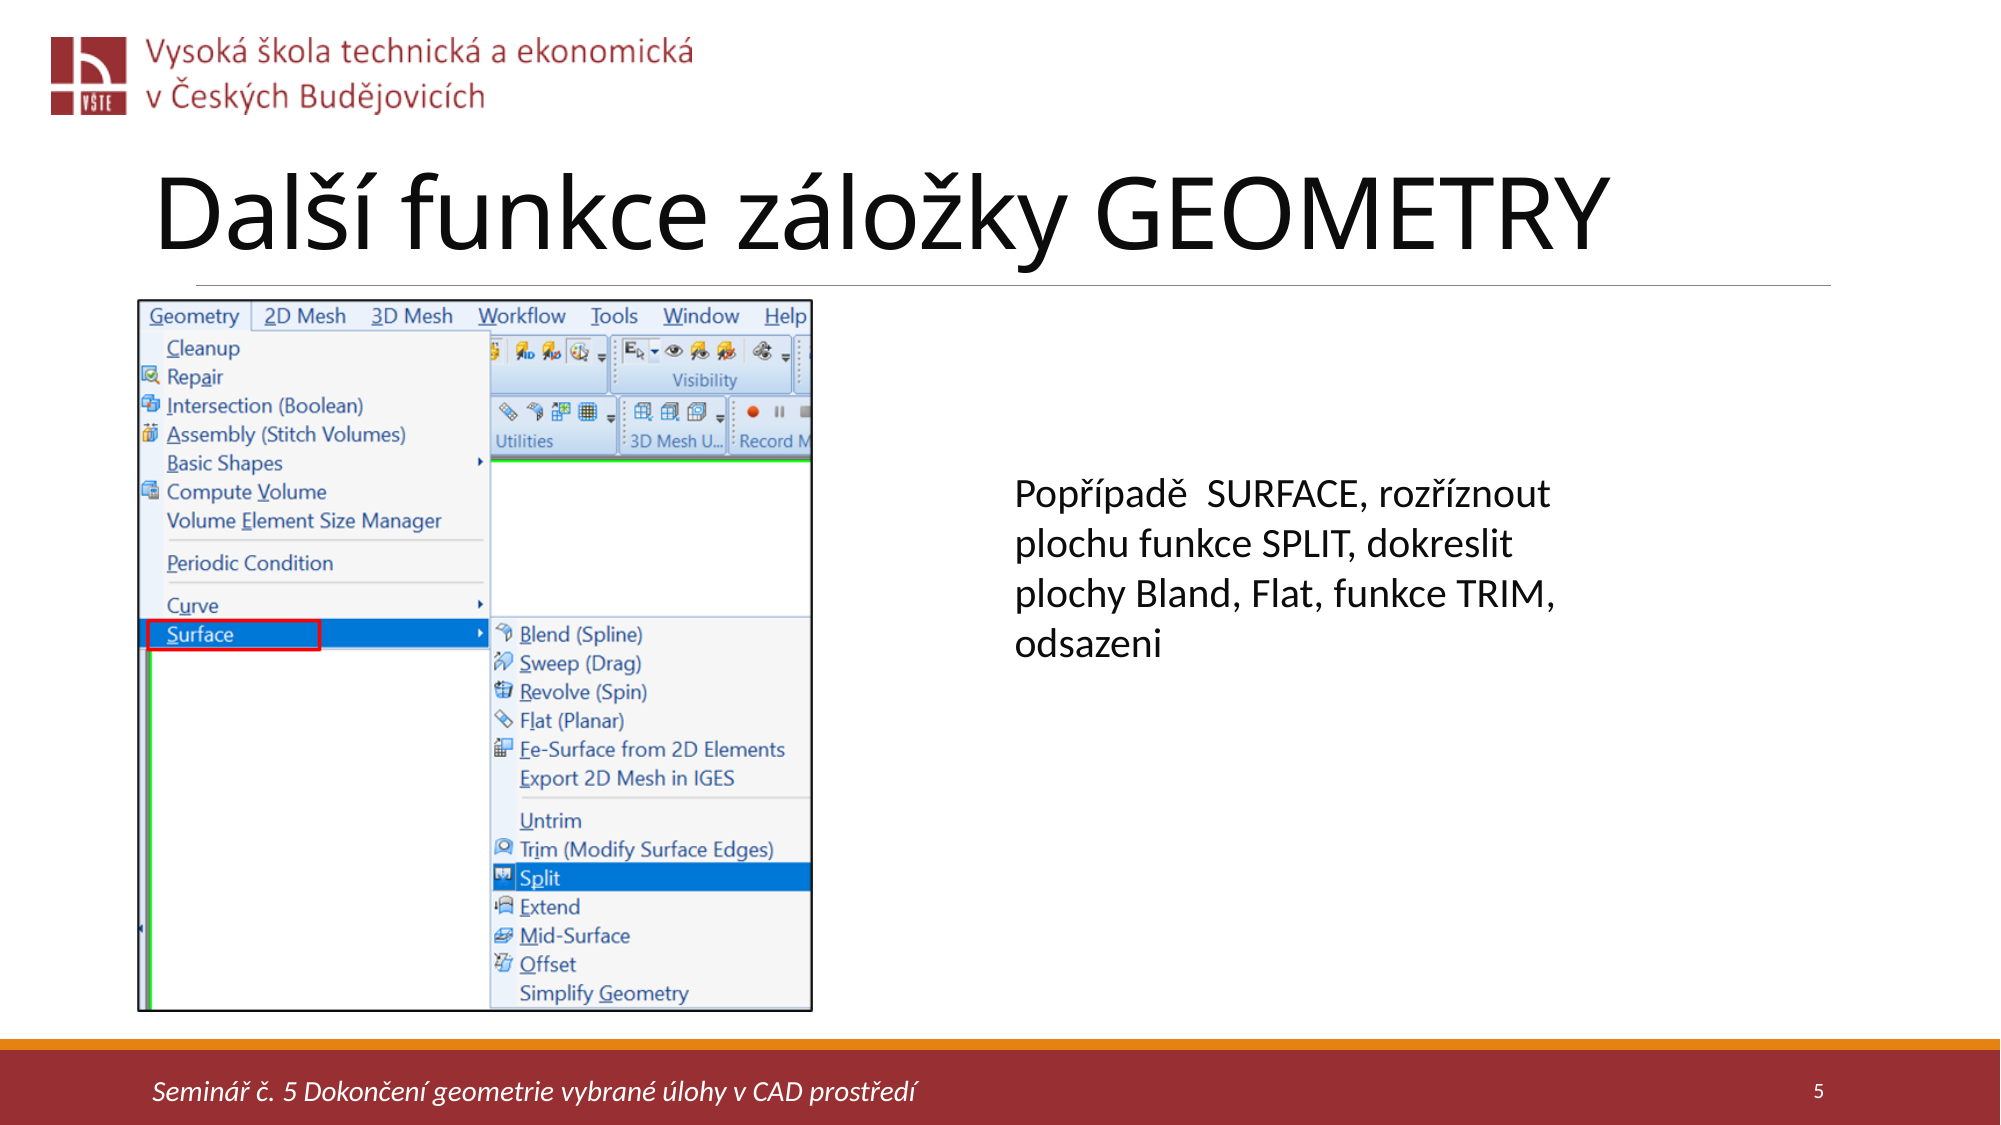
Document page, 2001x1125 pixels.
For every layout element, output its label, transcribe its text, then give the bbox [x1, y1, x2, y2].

picture [50, 37, 693, 115]
title Další funkce záložky GEOMETRY [137, 136, 1863, 278]
footer Seminář č. 5 Dokončení geometrie vybrané úlohy v CAD prostředí [137, 1059, 1437, 1120]
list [136, 298, 813, 1012]
slide_number 5 [1624, 1059, 1840, 1120]
text_box Popřípadě SURFACE, rozříznout plochu funkce SPLIT, dokreslit plochy Bland, Flat, funkce TRIM, odsazeni [999, 458, 1624, 674]
